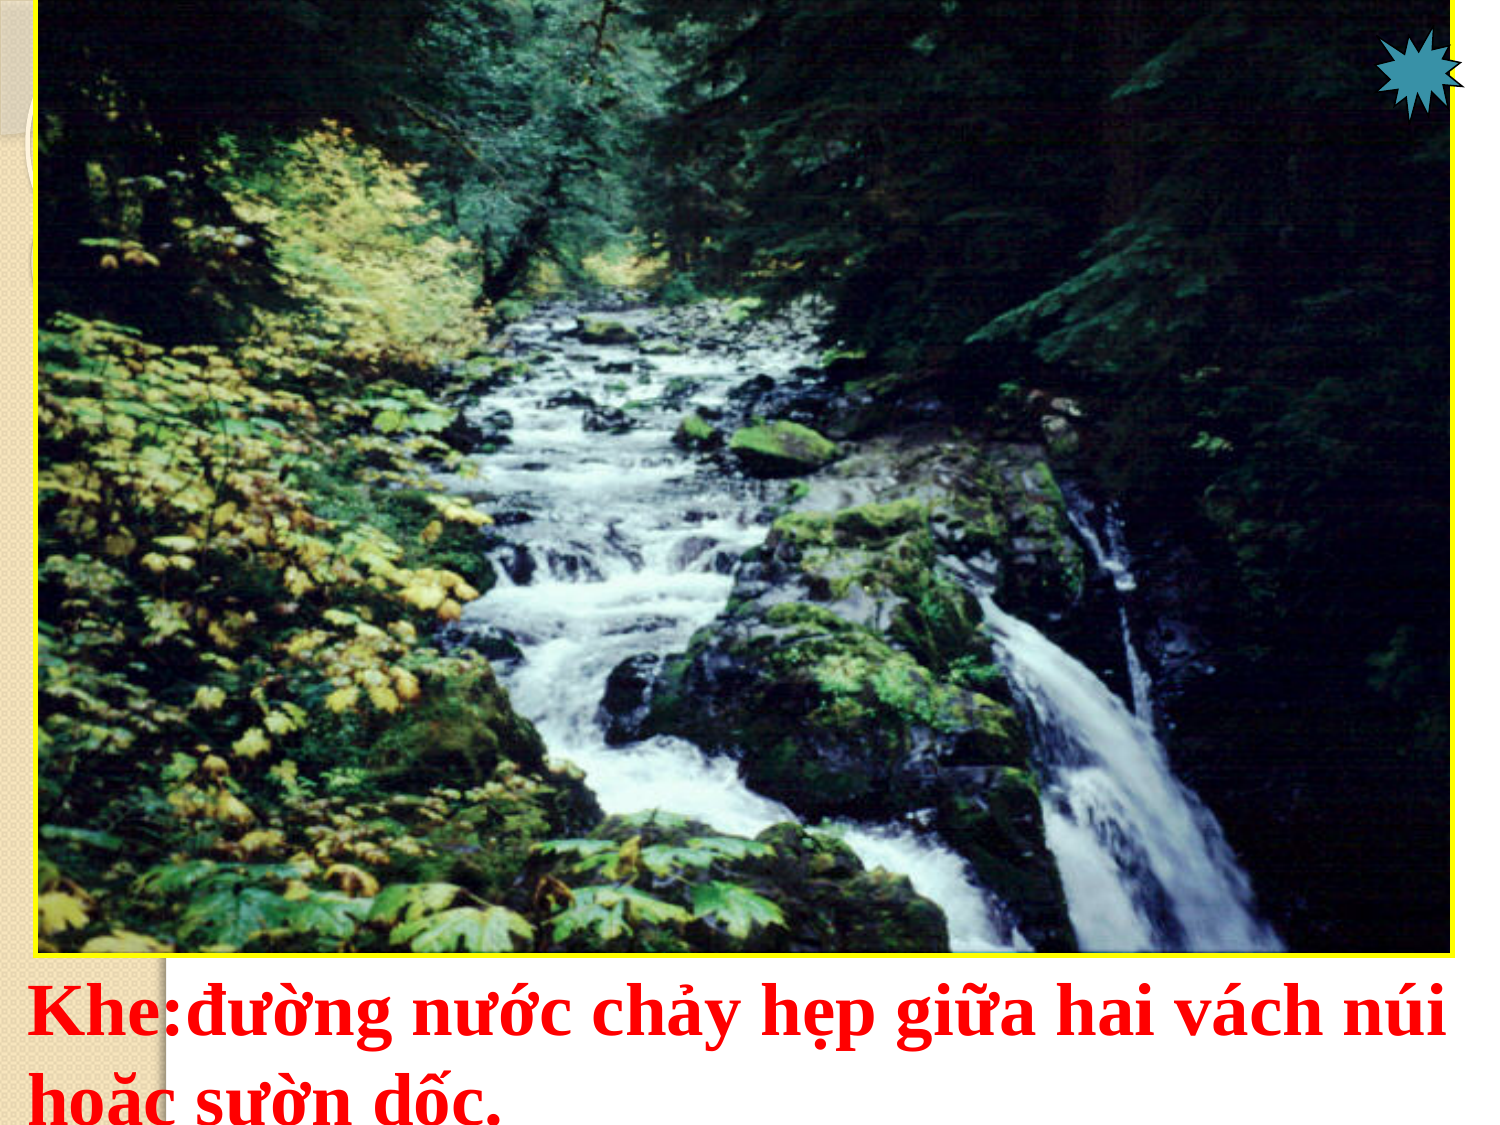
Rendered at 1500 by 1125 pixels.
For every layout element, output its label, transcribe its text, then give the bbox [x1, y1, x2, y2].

picture [37, 0, 1451, 954]
text_box Khe:đường nước chảy hẹp giữa hai vách núi hoặc sườn dốc. [12, 953, 1500, 1125]
